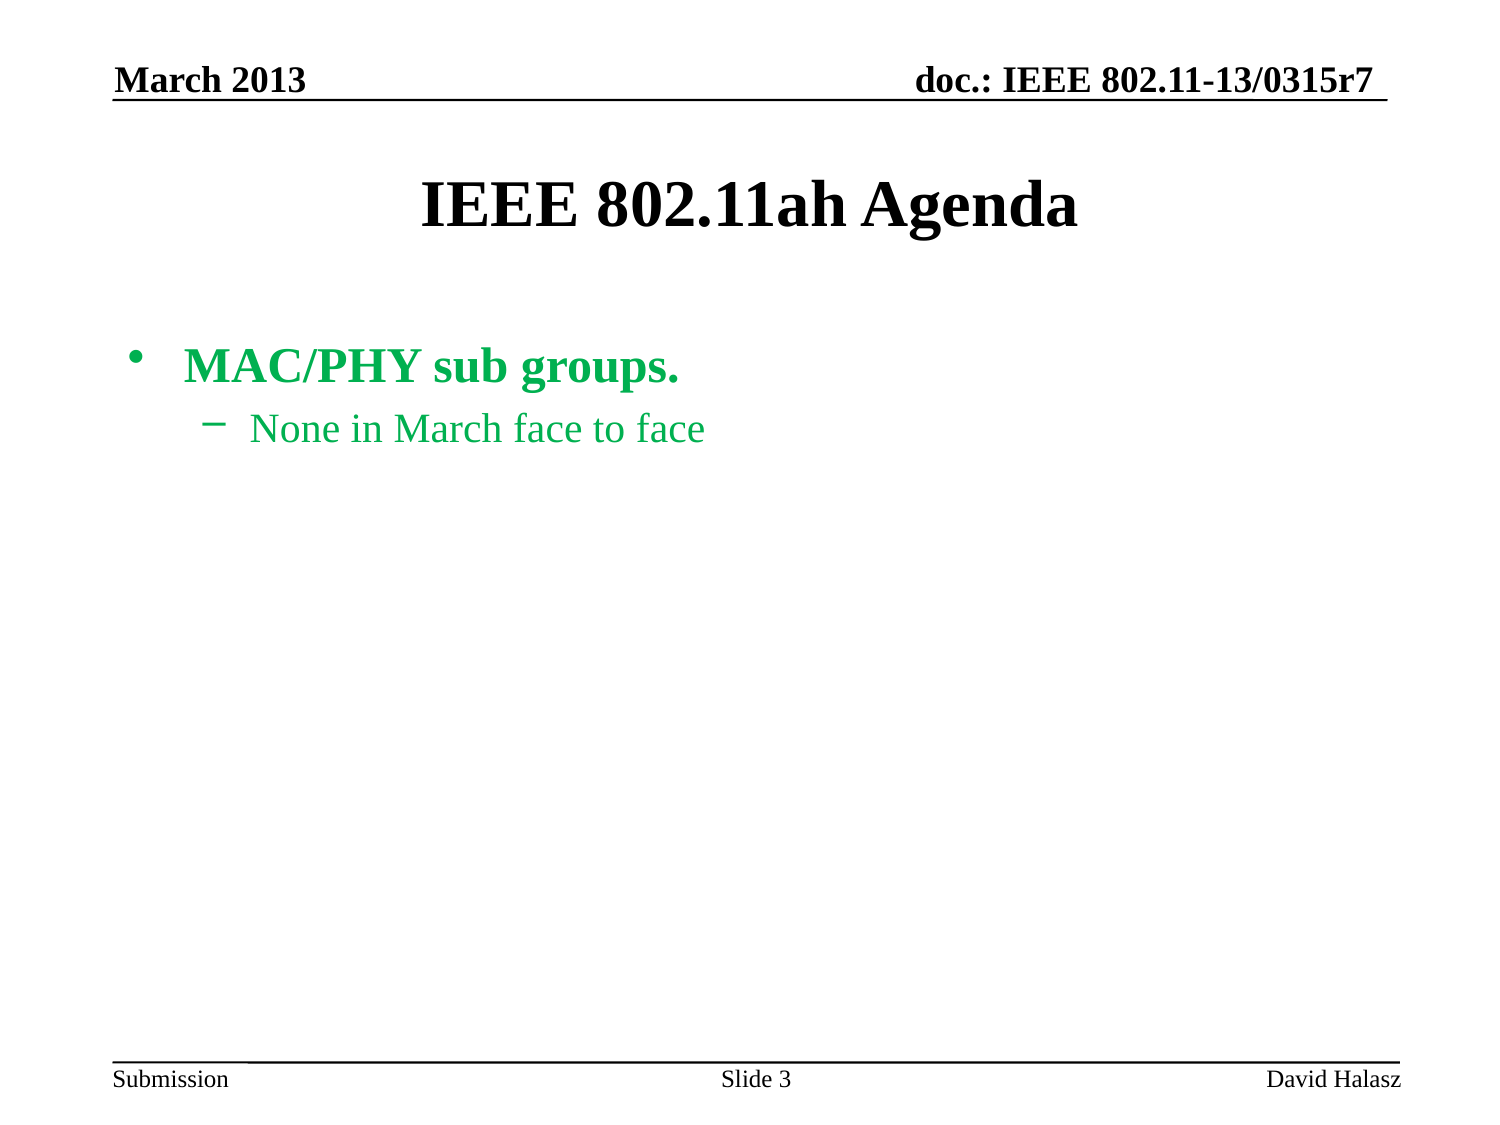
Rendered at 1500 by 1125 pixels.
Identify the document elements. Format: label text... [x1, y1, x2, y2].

slide_number Slide 3 [712, 1061, 800, 1093]
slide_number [114, 54, 333, 101]
list MAC/PHY sub groups. None in March face to face [112, 324, 1388, 1001]
footer David Halasz [1264, 1061, 1402, 1093]
title IEEE 802.11ah Agenda [112, 112, 1388, 288]
